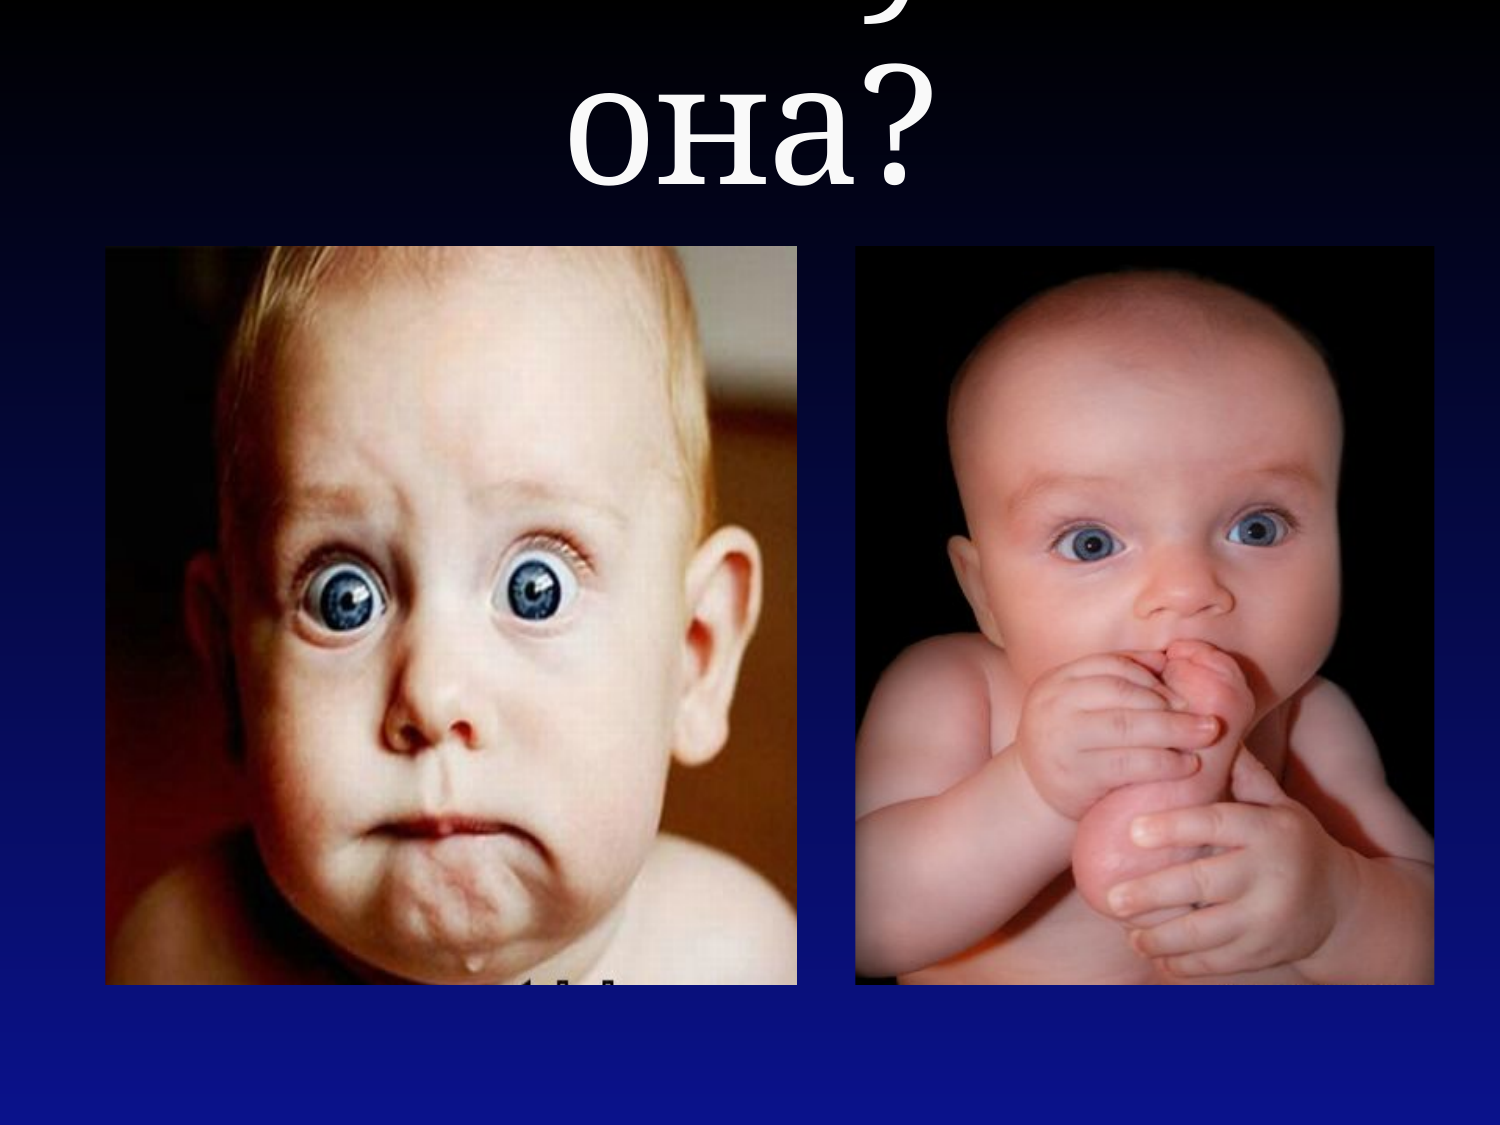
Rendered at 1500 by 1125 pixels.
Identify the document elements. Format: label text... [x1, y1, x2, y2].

picture [855, 246, 1436, 985]
title Зачем нужна она? [74, 24, 1425, 225]
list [108, 247, 796, 983]
picture [105, 246, 797, 985]
